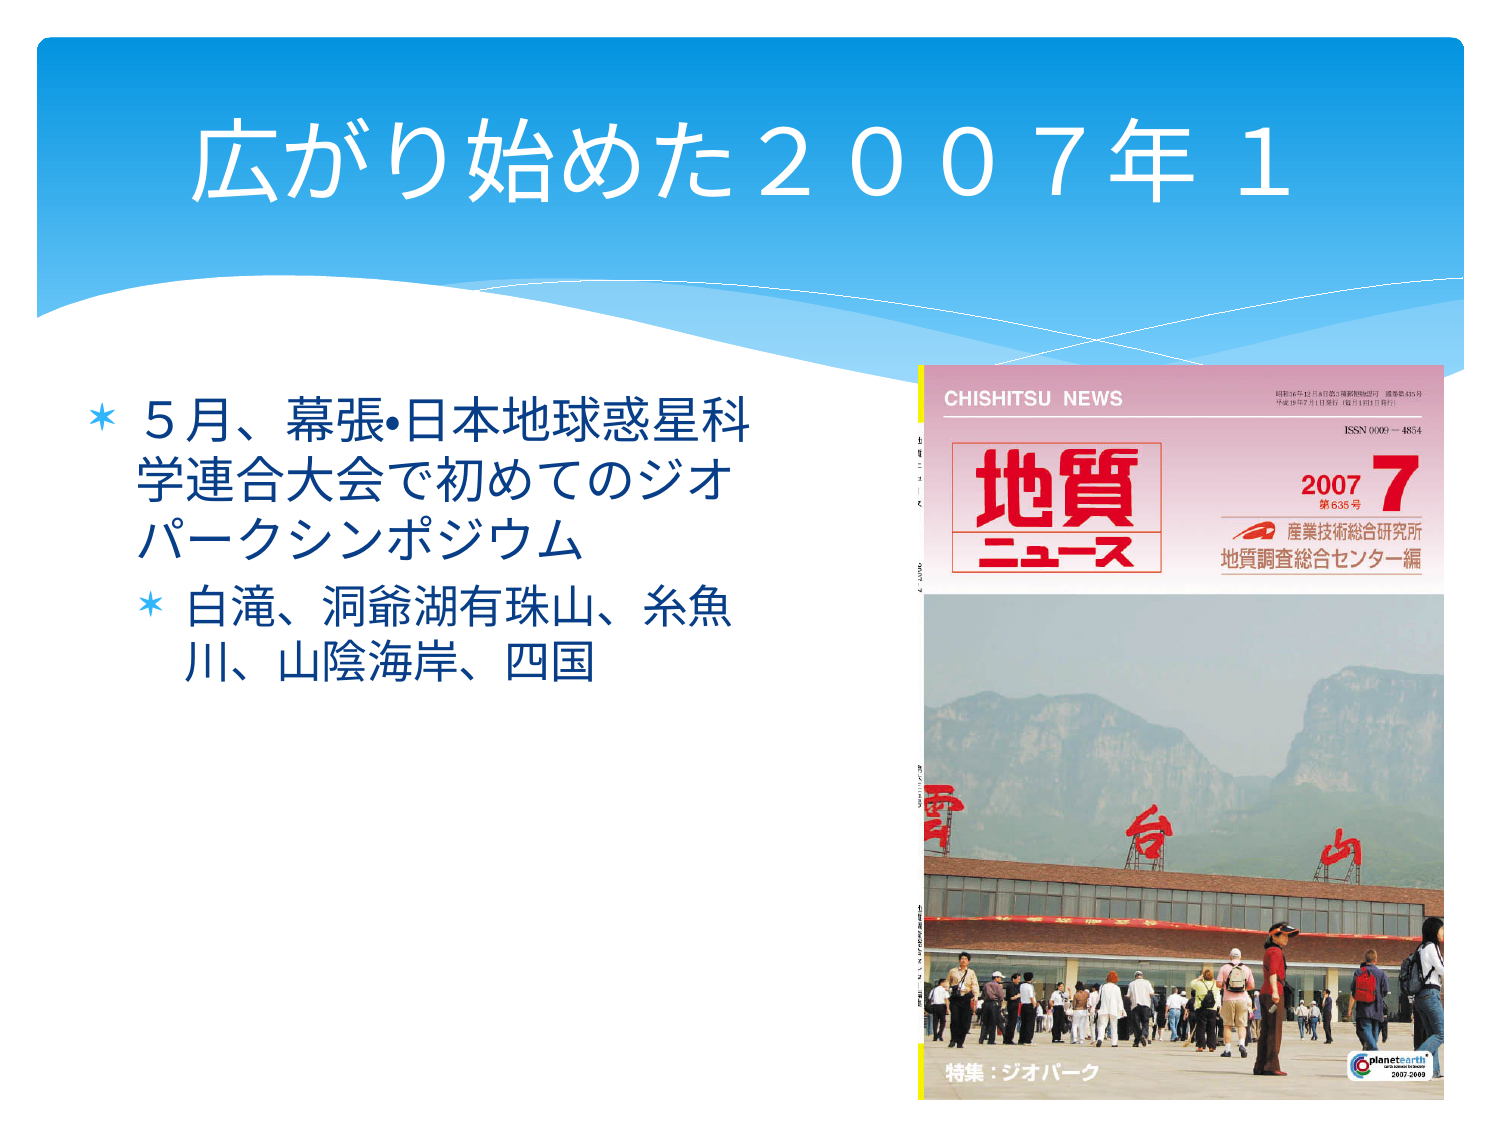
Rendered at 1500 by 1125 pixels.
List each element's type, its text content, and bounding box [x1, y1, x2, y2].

picture [917, 365, 1444, 1100]
title 広がり始めた２００７年 １ [75, 55, 1425, 261]
list ５月、幕張・日本地球惑星科学連合大会で初めてのジオパークシンポジウム 白滝、洞爺湖有珠山、糸魚川、山陰海岸、四国 [75, 380, 788, 1084]
